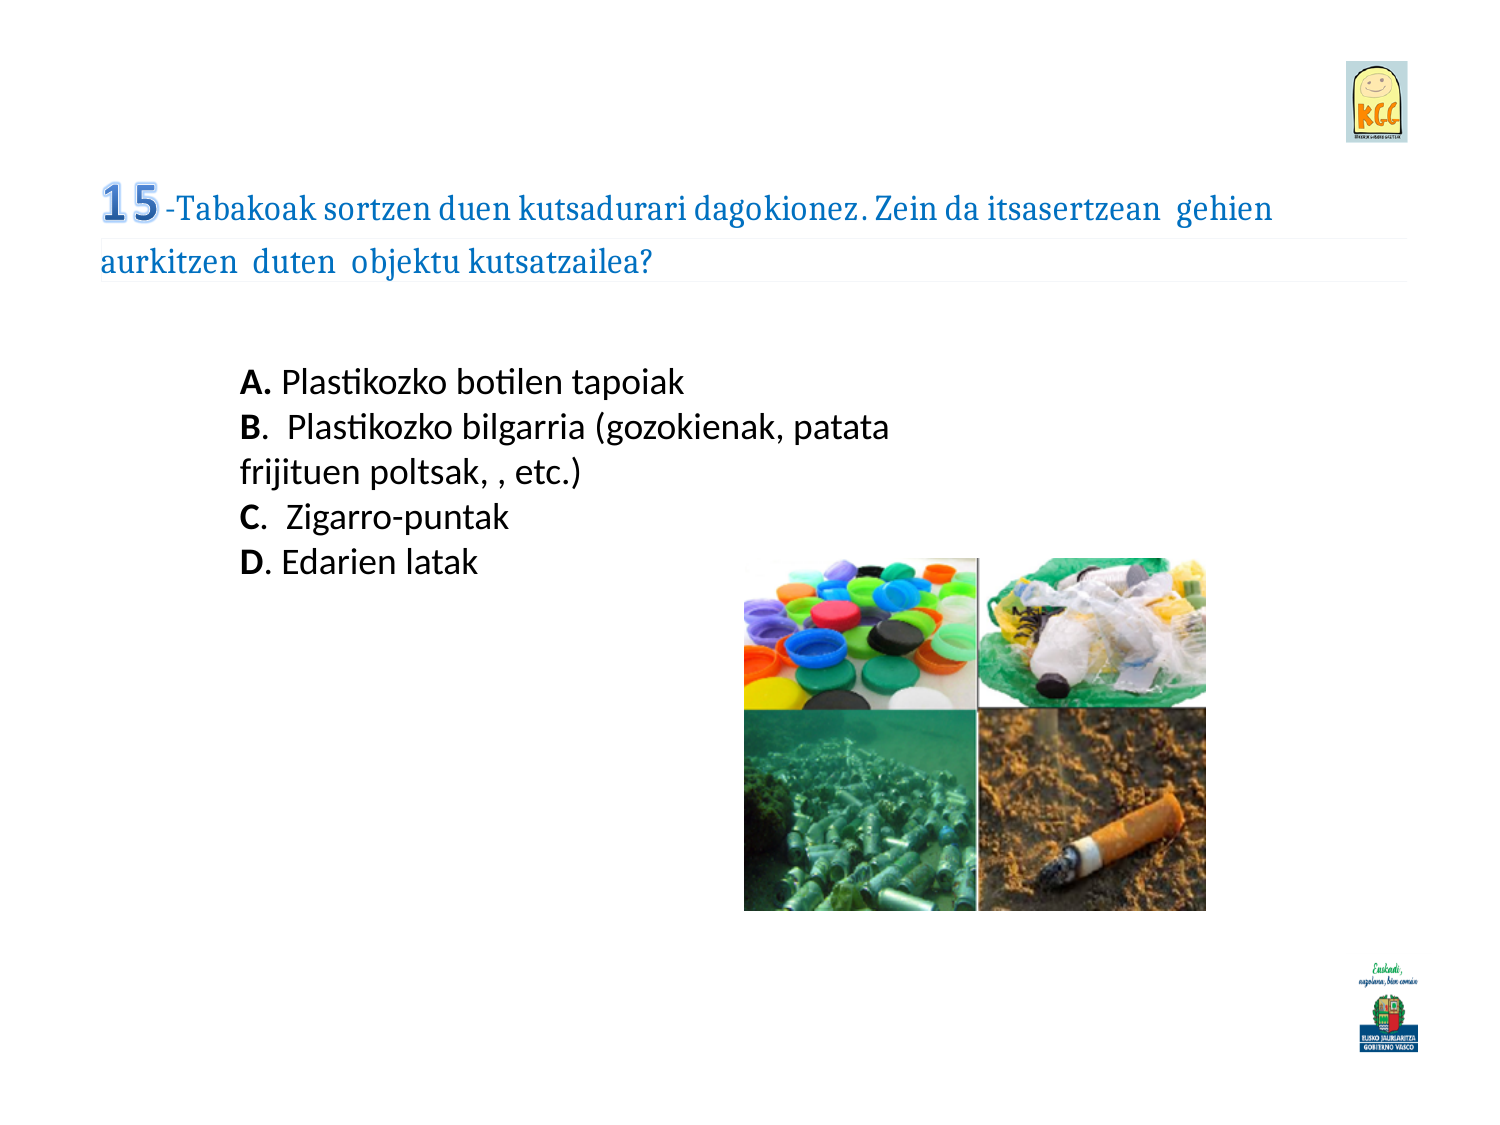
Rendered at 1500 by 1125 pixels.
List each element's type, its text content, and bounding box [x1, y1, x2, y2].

picture [1346, 953, 1432, 1064]
picture [1346, 61, 1408, 143]
picture [100, 163, 1408, 282]
picture [744, 558, 1206, 911]
text_box A. Plastikozko botilen tapoiak B. Plastikozko bilgarria (gozokienak, patata frijituen poltsak, , etc.) C. Zigarro-puntak D. Edarien latak [224, 349, 975, 590]
